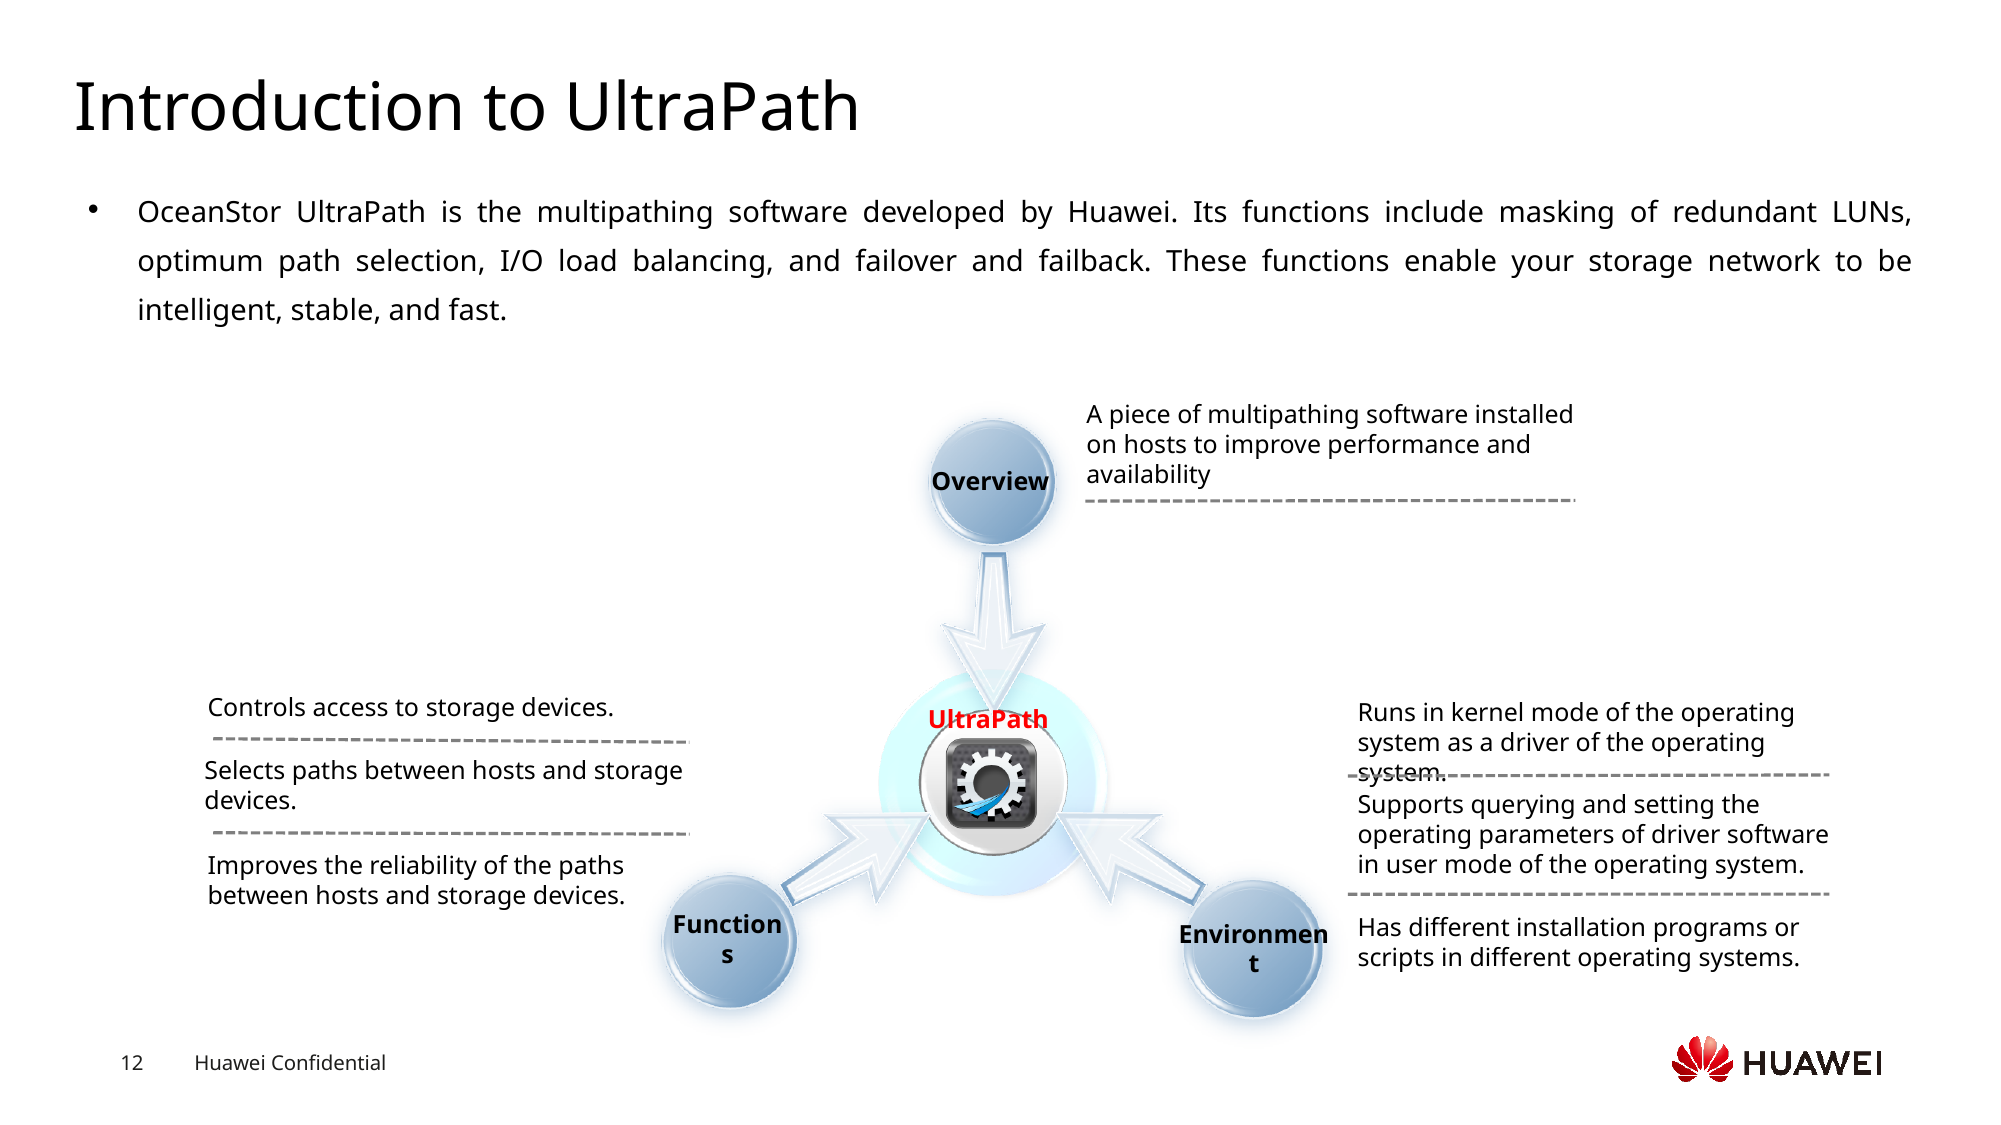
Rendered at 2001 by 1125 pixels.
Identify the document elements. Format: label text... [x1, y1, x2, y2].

text_box Controls access to storage devices. [192, 684, 701, 730]
picture [750, 394, 1236, 848]
list OceanStor UltraPath is the multipathing software developed by Huawei. Its functions include masking of redundant LUNs, optimum path selection, I/O load balancing, and failover and failback. These functions enable your storage network to be intelligent, stable, and fast. [74, 172, 1928, 973]
text_box Improves the reliability of the paths between hosts and storage devices. [192, 842, 711, 917]
text_box Has different installation programs or scripts in different operating systems. [1356, 903, 1864, 979]
text_box Runs in kernel mode of the operating system as a driver of the operating system. [1343, 689, 1865, 794]
text_box Supports querying and setting the operating parameters of driver software in user mode of the operating system. [1342, 781, 1864, 887]
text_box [213, 738, 690, 743]
text_box Selects paths between hosts and storage devices. [189, 747, 703, 822]
text_box A piece of multipathing software installed on hosts to improve performance and availability [1071, 391, 1616, 496]
picture [1672, 1036, 1881, 1082]
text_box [631, 847, 1356, 1057]
title Introduction to UltraPath [74, 73, 1928, 155]
text_box [1087, 496, 1283, 500]
